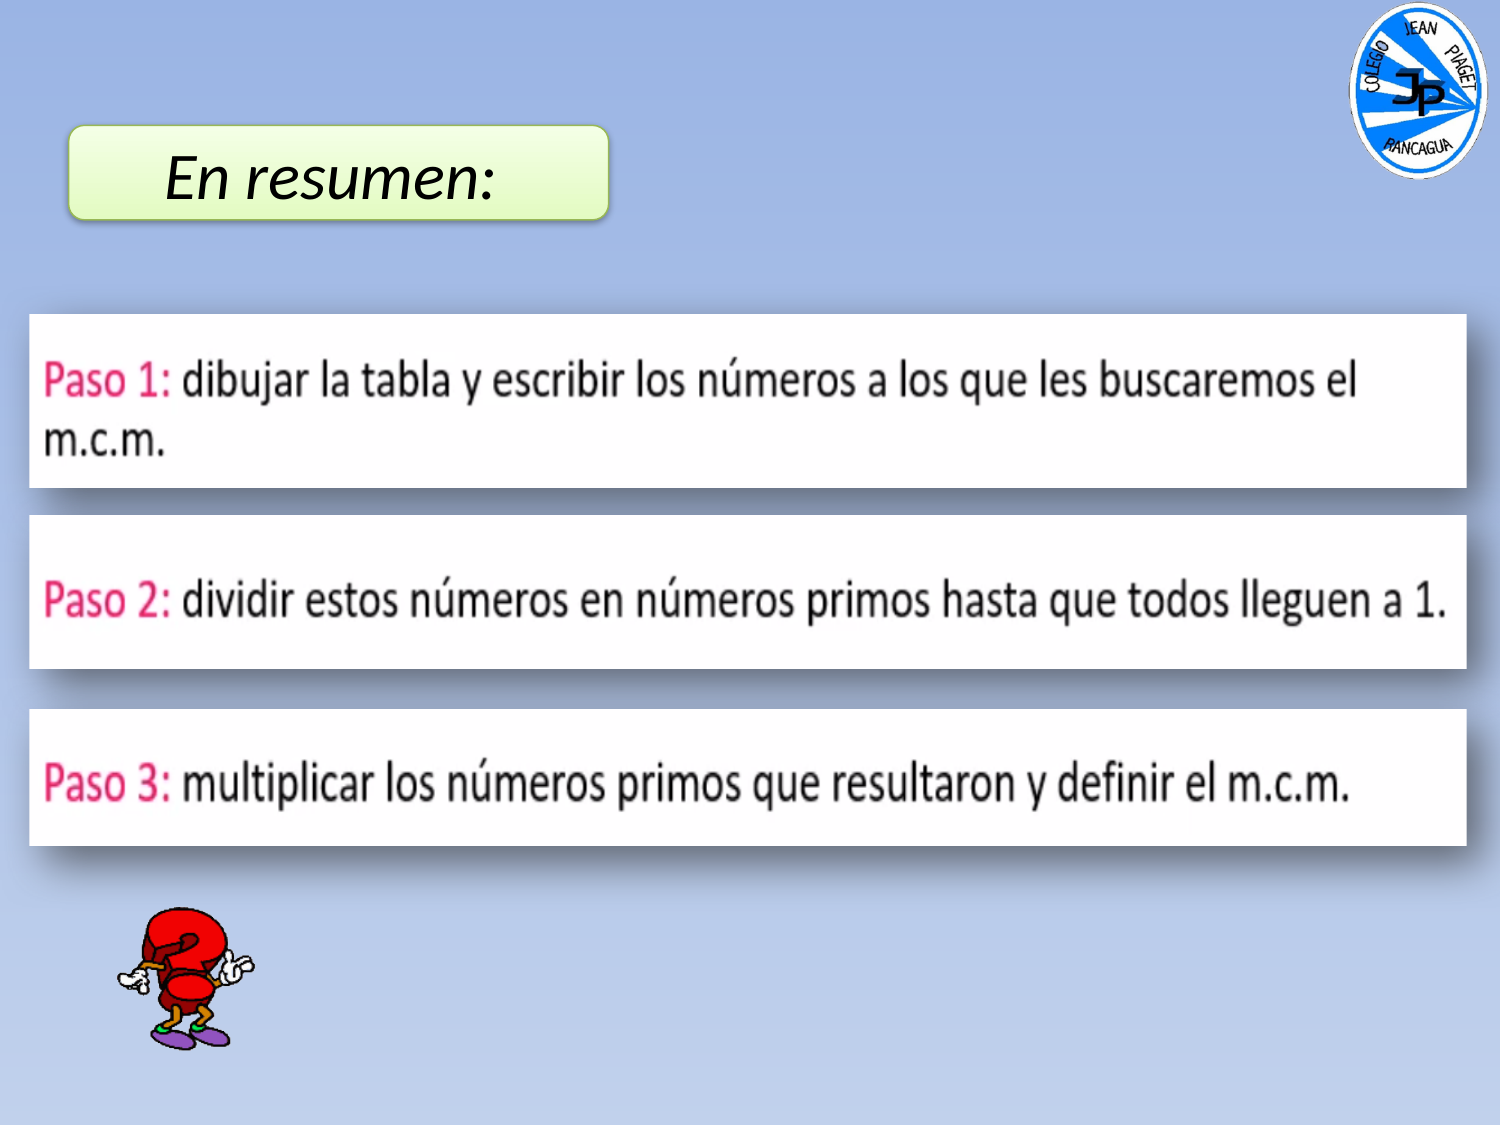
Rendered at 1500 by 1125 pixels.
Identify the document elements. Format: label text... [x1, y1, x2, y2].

text_box En resumen: [67, 124, 610, 221]
picture [1316, 0, 1500, 183]
picture [29, 314, 1467, 488]
picture [29, 709, 1467, 1057]
picture [29, 514, 1467, 669]
